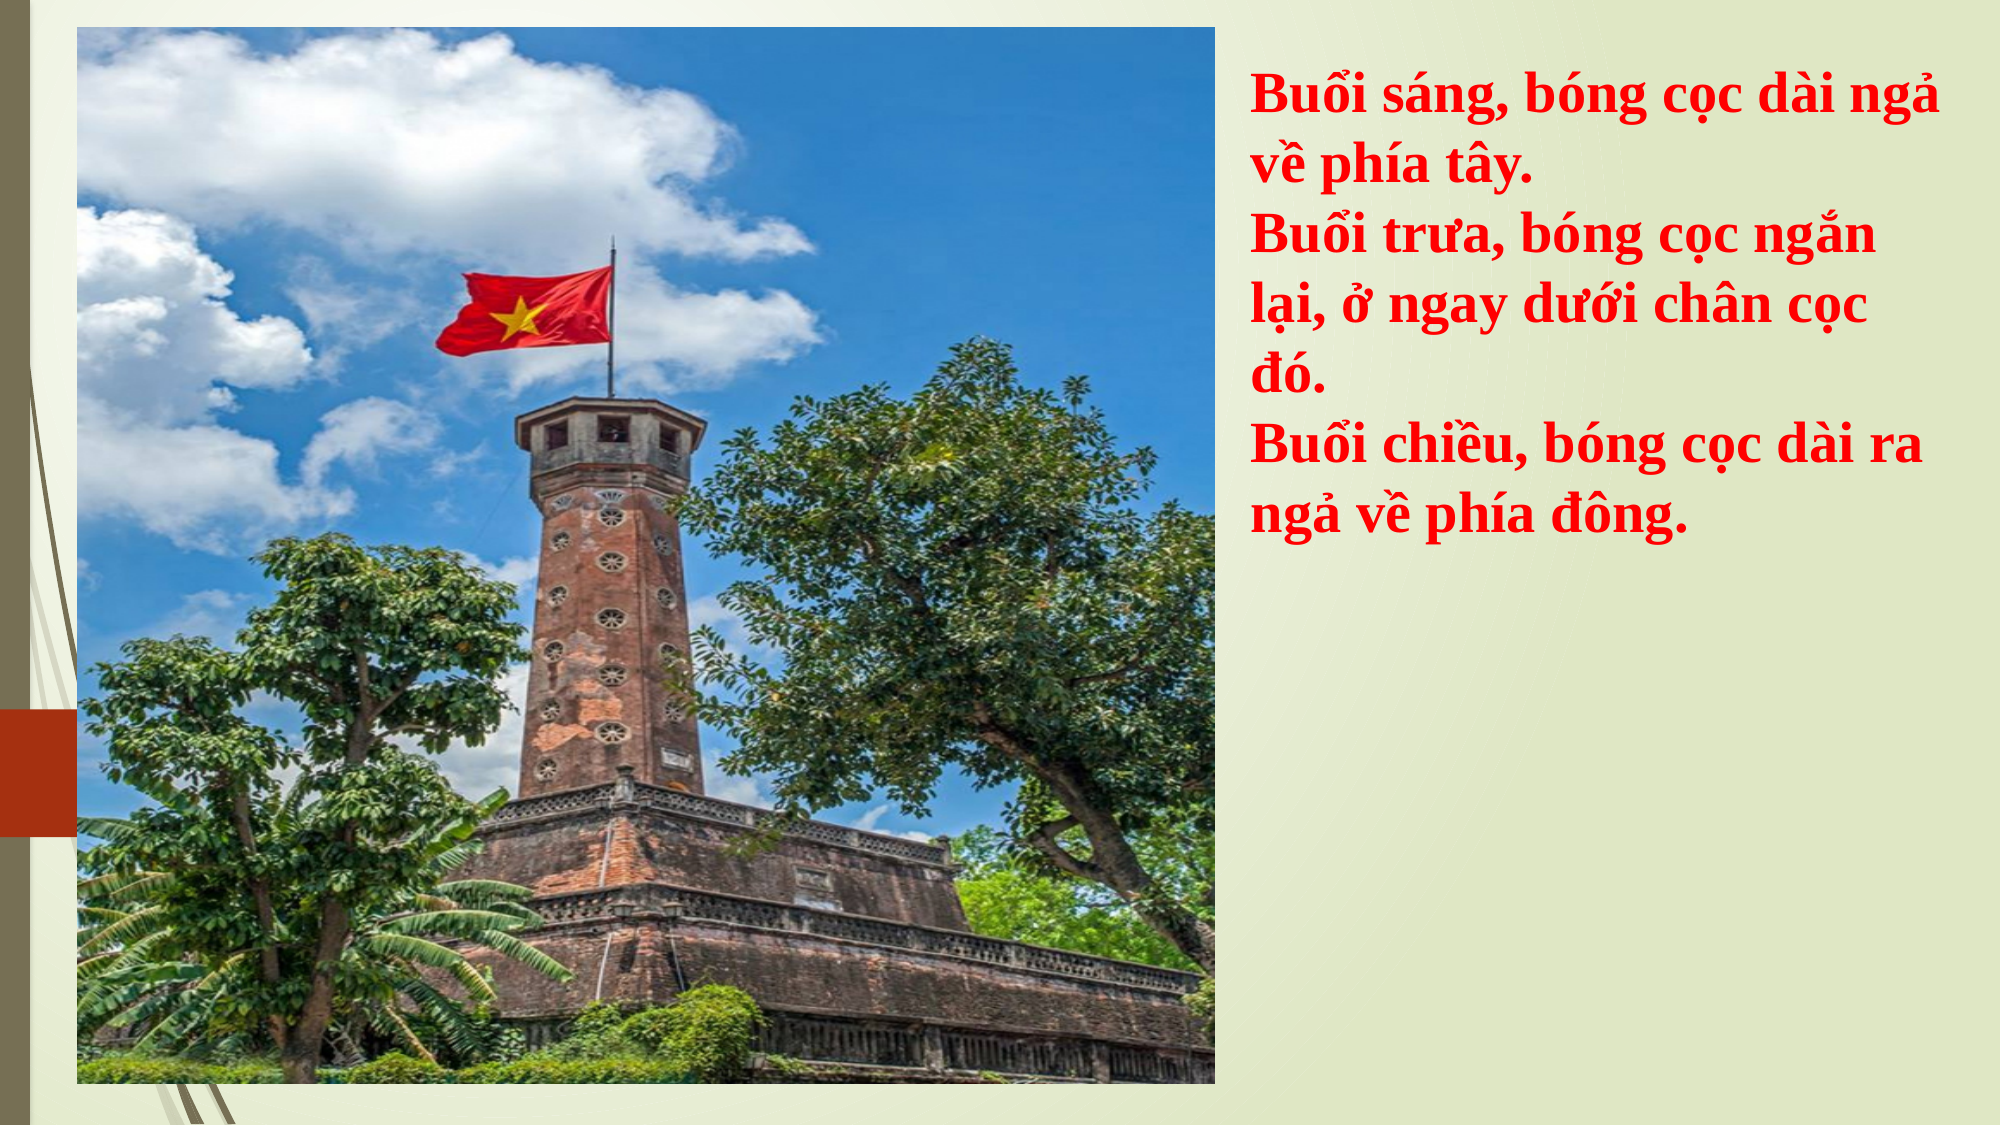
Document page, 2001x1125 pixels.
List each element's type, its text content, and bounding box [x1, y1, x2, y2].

text_box Buổi sáng, bóng cọc dài ngả về phía tây. Buổi trưa, bóng cọc ngắn lại, ở ngay dưới chân cọc đó. Buổi chiều, bóng cọc dài ra ngả về phía đông. [1236, 46, 1965, 552]
picture [77, 27, 1215, 1084]
